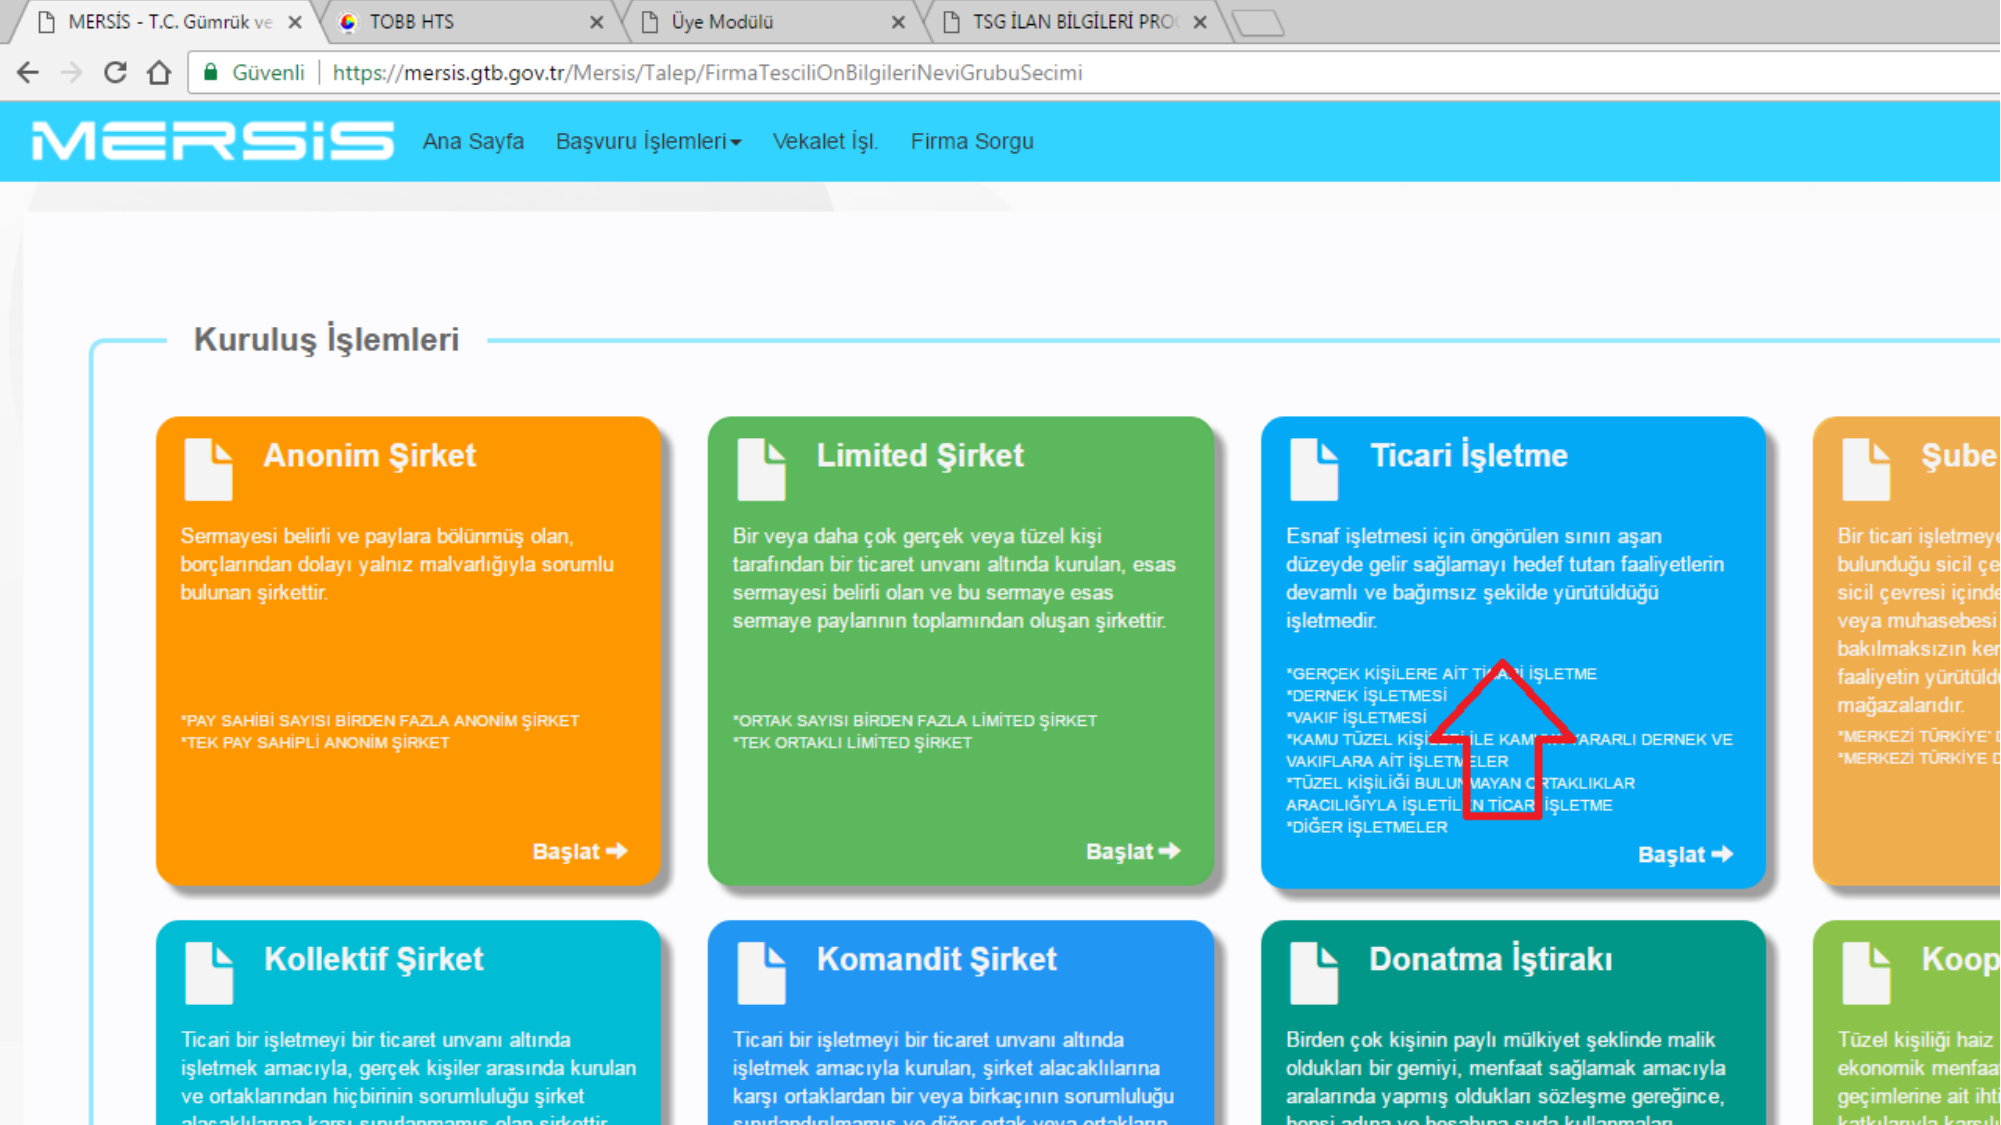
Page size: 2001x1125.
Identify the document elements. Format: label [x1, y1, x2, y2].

list [0, 0, 2000, 1125]
